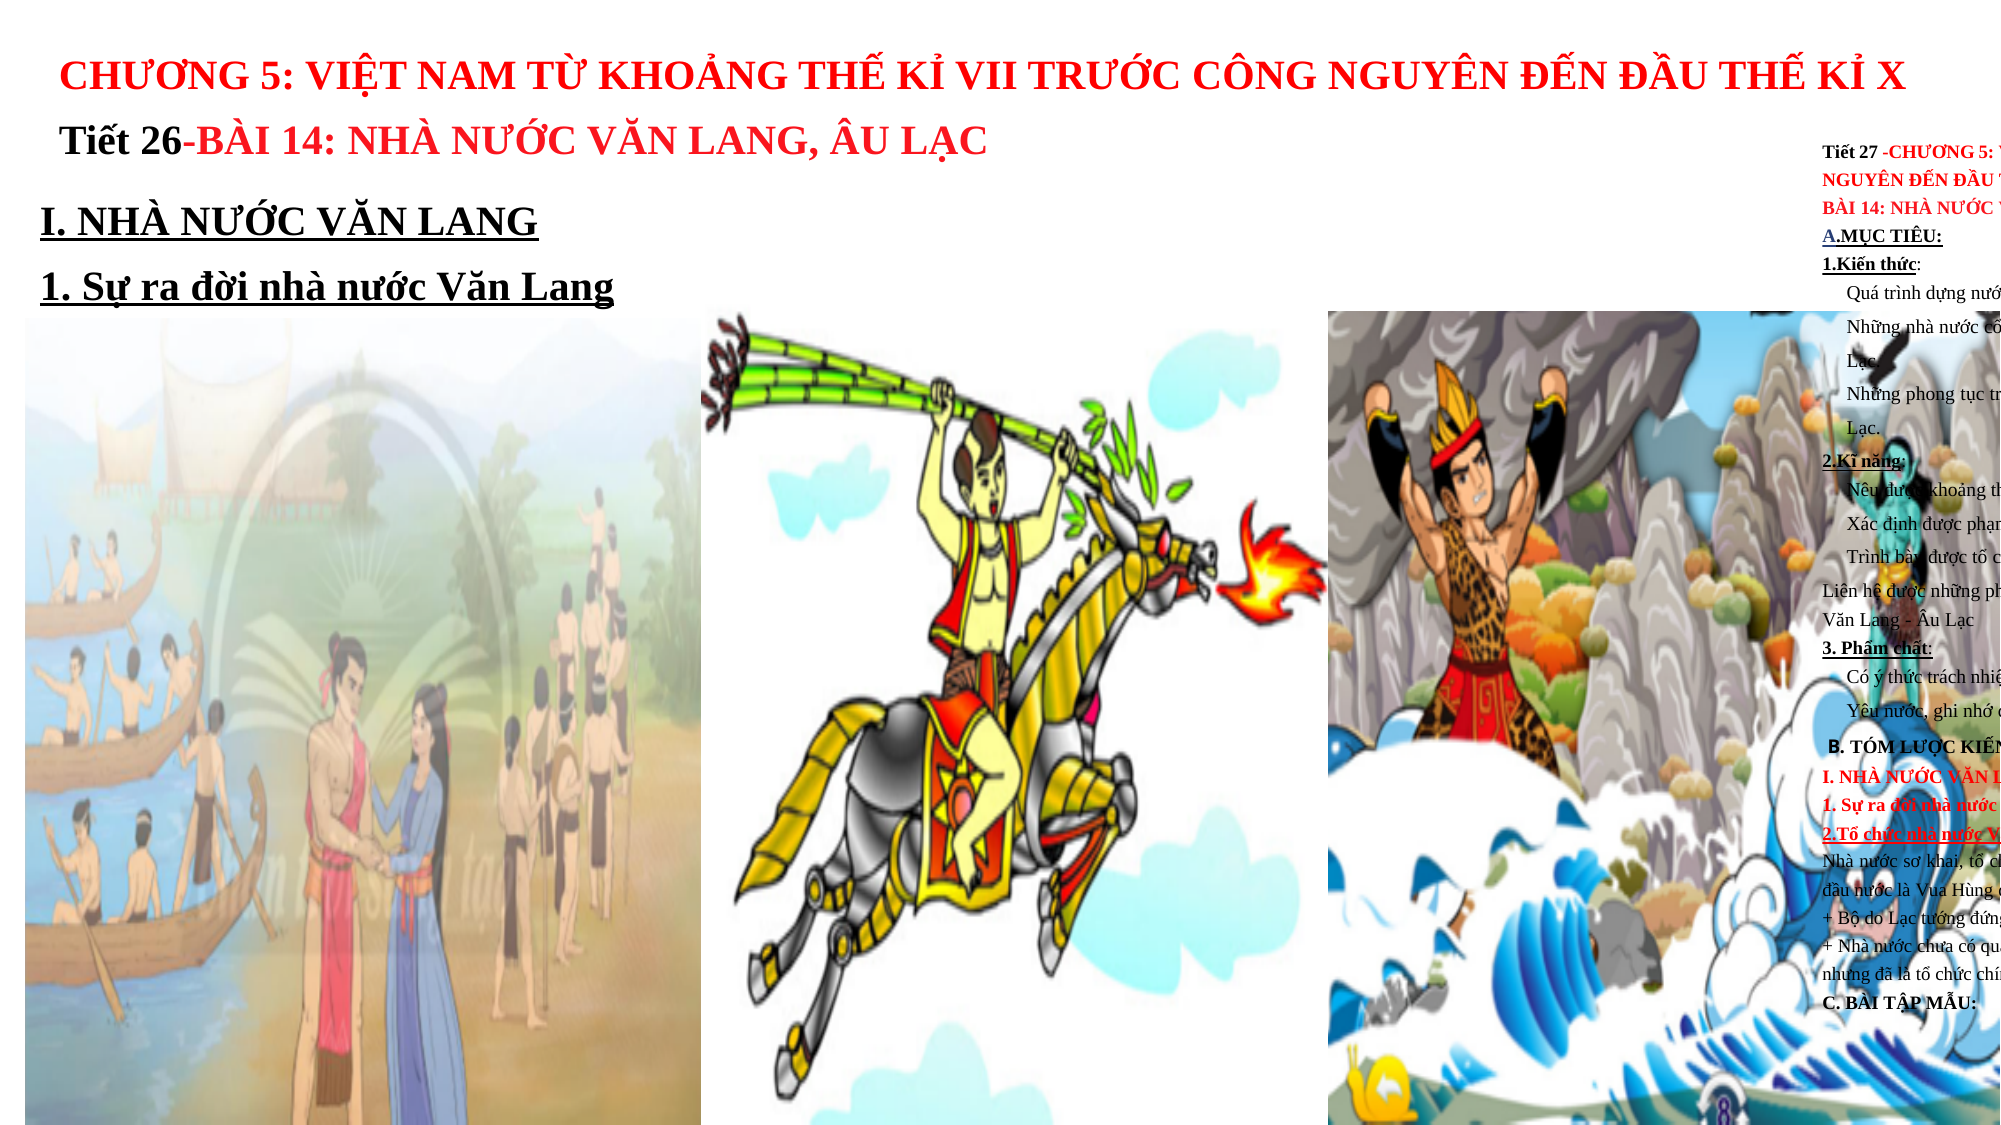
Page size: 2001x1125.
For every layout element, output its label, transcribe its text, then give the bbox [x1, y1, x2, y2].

text_box I. NHÀ NƯỚC VĂN LANG 1. Sự ra đời nhà nước Văn Lang [25, 171, 1026, 317]
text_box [1822, 140, 2000, 1030]
picture [25, 293, 2000, 1125]
text_box CHƯƠNG 5: VIỆT NAM TỪ KHOẢNG THẾ KỈ VII TRƯỚC CÔNG NGUYÊN ĐẾN ĐẦU THẾ KỈ X Tiết 26-BÀI 14: NHÀ NƯỚC VĂN LANG, ÂU LẠC [44, 25, 1942, 171]
